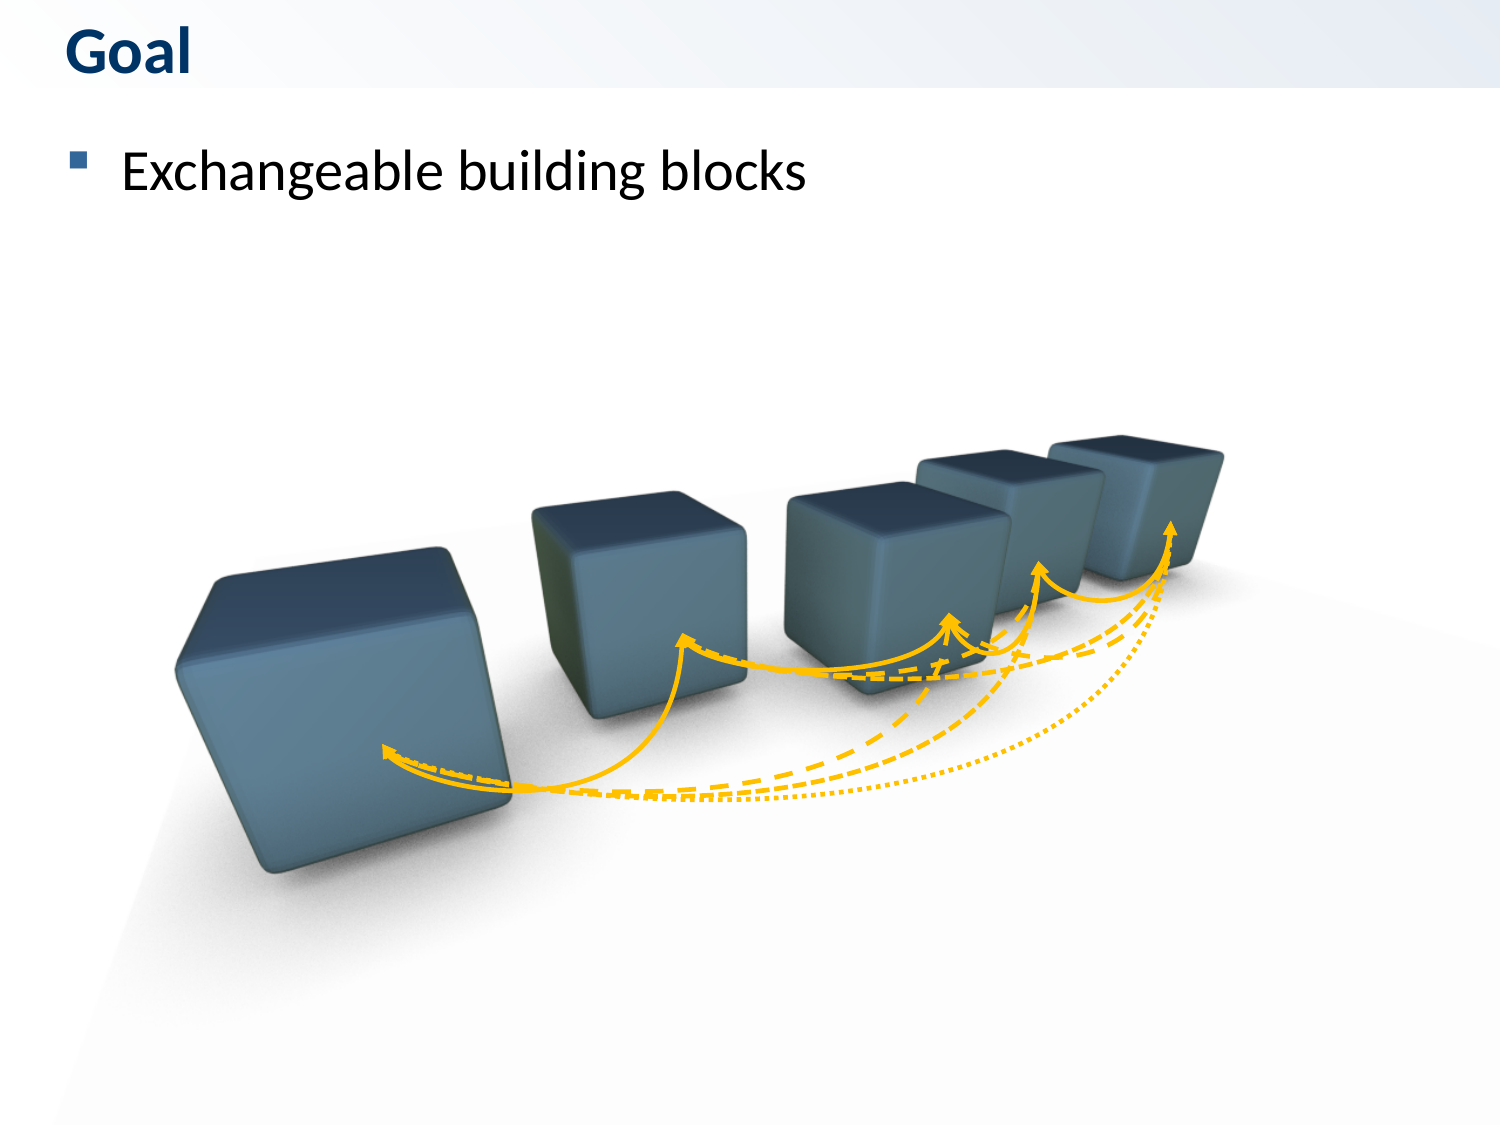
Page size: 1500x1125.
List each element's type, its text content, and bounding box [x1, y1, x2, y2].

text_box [0, 89, 1500, 1125]
title Goal [49, 0, 1127, 88]
